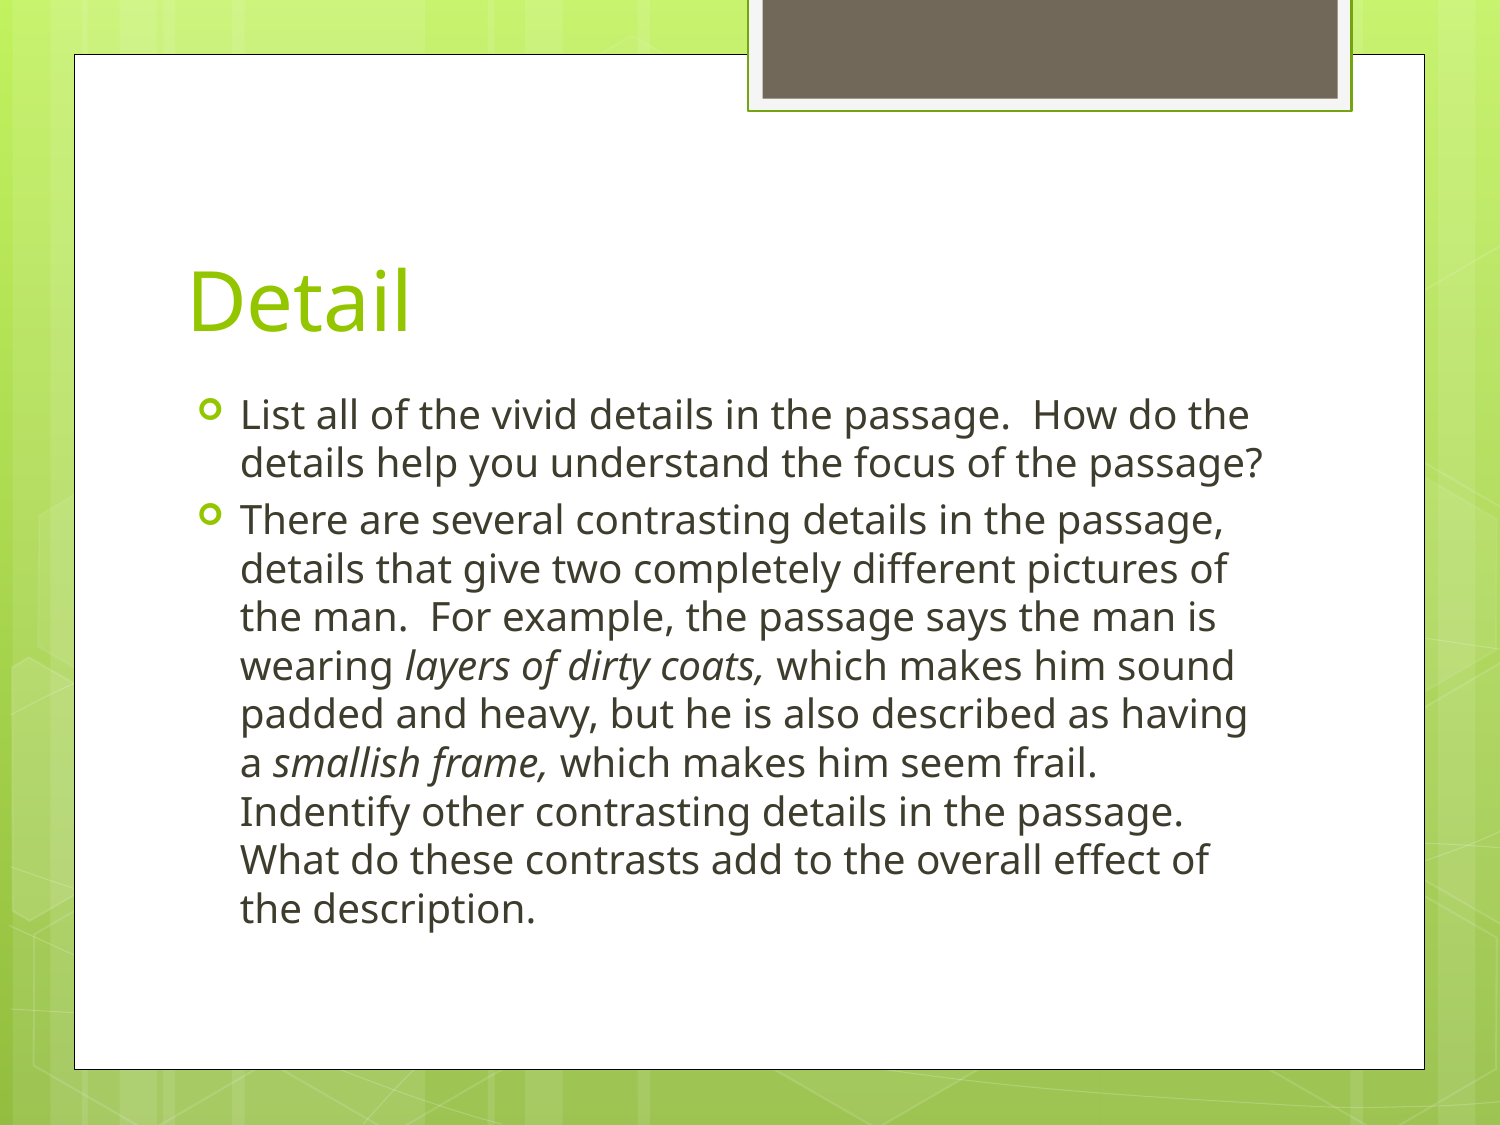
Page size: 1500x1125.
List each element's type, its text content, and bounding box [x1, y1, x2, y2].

list List all of the vivid details in the passage. How do the details help you understand the focus of the passage? There are several contrasting details in the passage, details that give two completely different pictures of the man. For example, the passage says the man is wearing layers of dirty coats, which makes him sound padded and heavy, but he is also described as having a smallish frame, which makes him seem frail. Indentify other contrasting details in the passage. What do these contrasts add to the overall effect of the description. [171, 381, 1283, 957]
title Detail [171, 168, 1324, 357]
